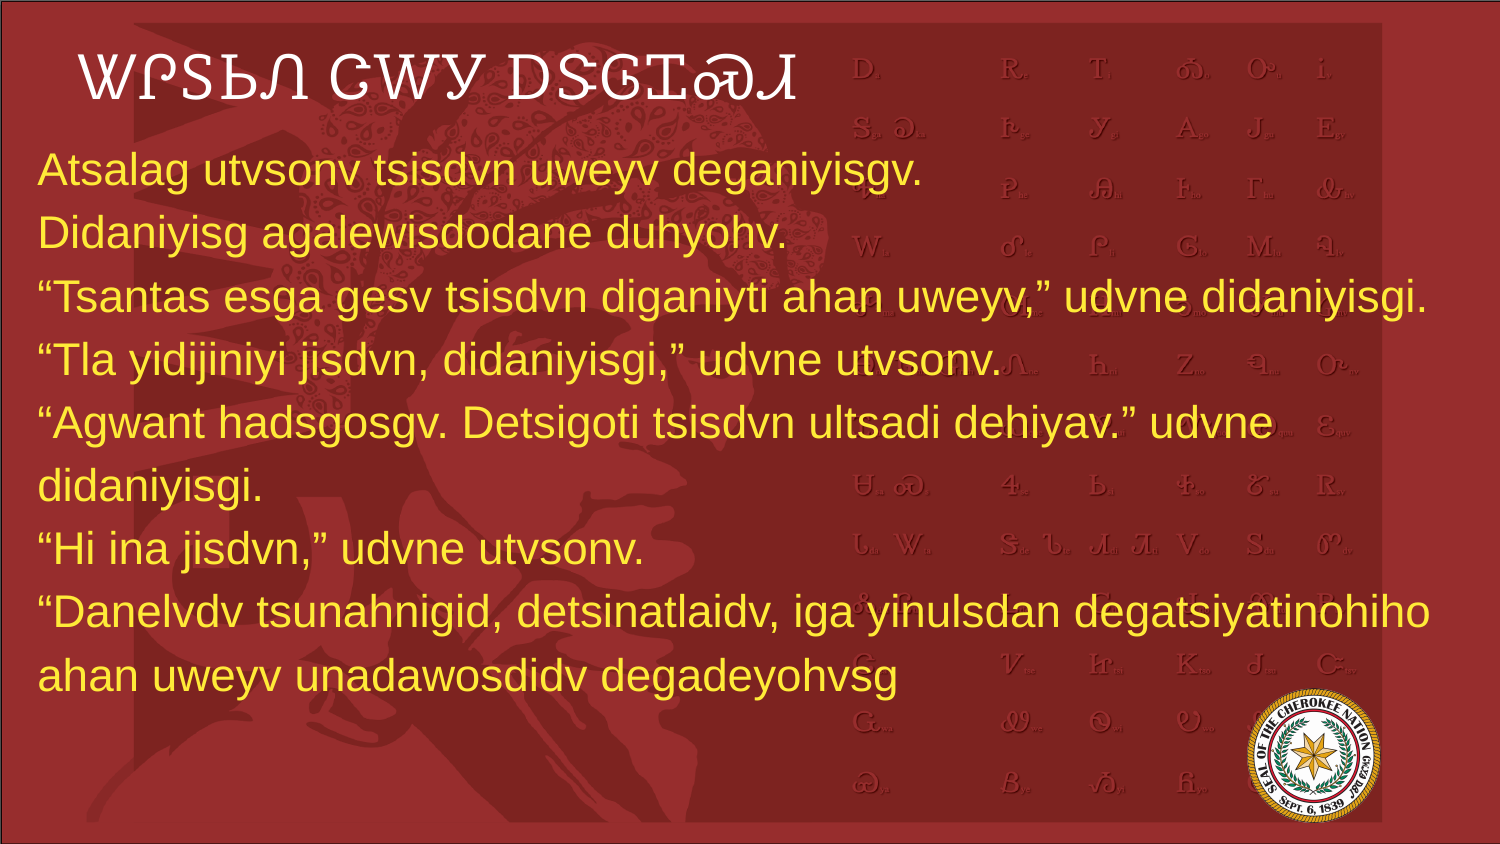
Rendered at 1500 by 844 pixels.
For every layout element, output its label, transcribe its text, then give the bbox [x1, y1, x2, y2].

title ᏔᎵᏚᏏᏁ ᏣᎳᎩ ᎠᏕᎶᏆᏍᏗ [61, 14, 1435, 116]
list Atsalag utvsonv tsisdvn uweyv deganiyisgv. Didaniyisg agalewisdodane duhyohv. “Tsantas esga gesv tsisdvn diganiyti ahan uweyv,” udvne didaniyisgi. “Tla yidijiniyi jisdvn, didaniyisgi,” udvne utvsonv. “Agwant hadsgosgv. Detsigoti tsisdvn ultsadi dehiyav.” udvne didaniyisgi. “Hi ina jisdvn,” udvne utvsonv. “Danelvdv tsunahnigid, detsinatlaidv, iga yinulsdan degatsiyatinohiho ahan uweyv unadawosdidv degadeyohvsg [22, 116, 1474, 771]
picture [0, 0, 1500, 844]
